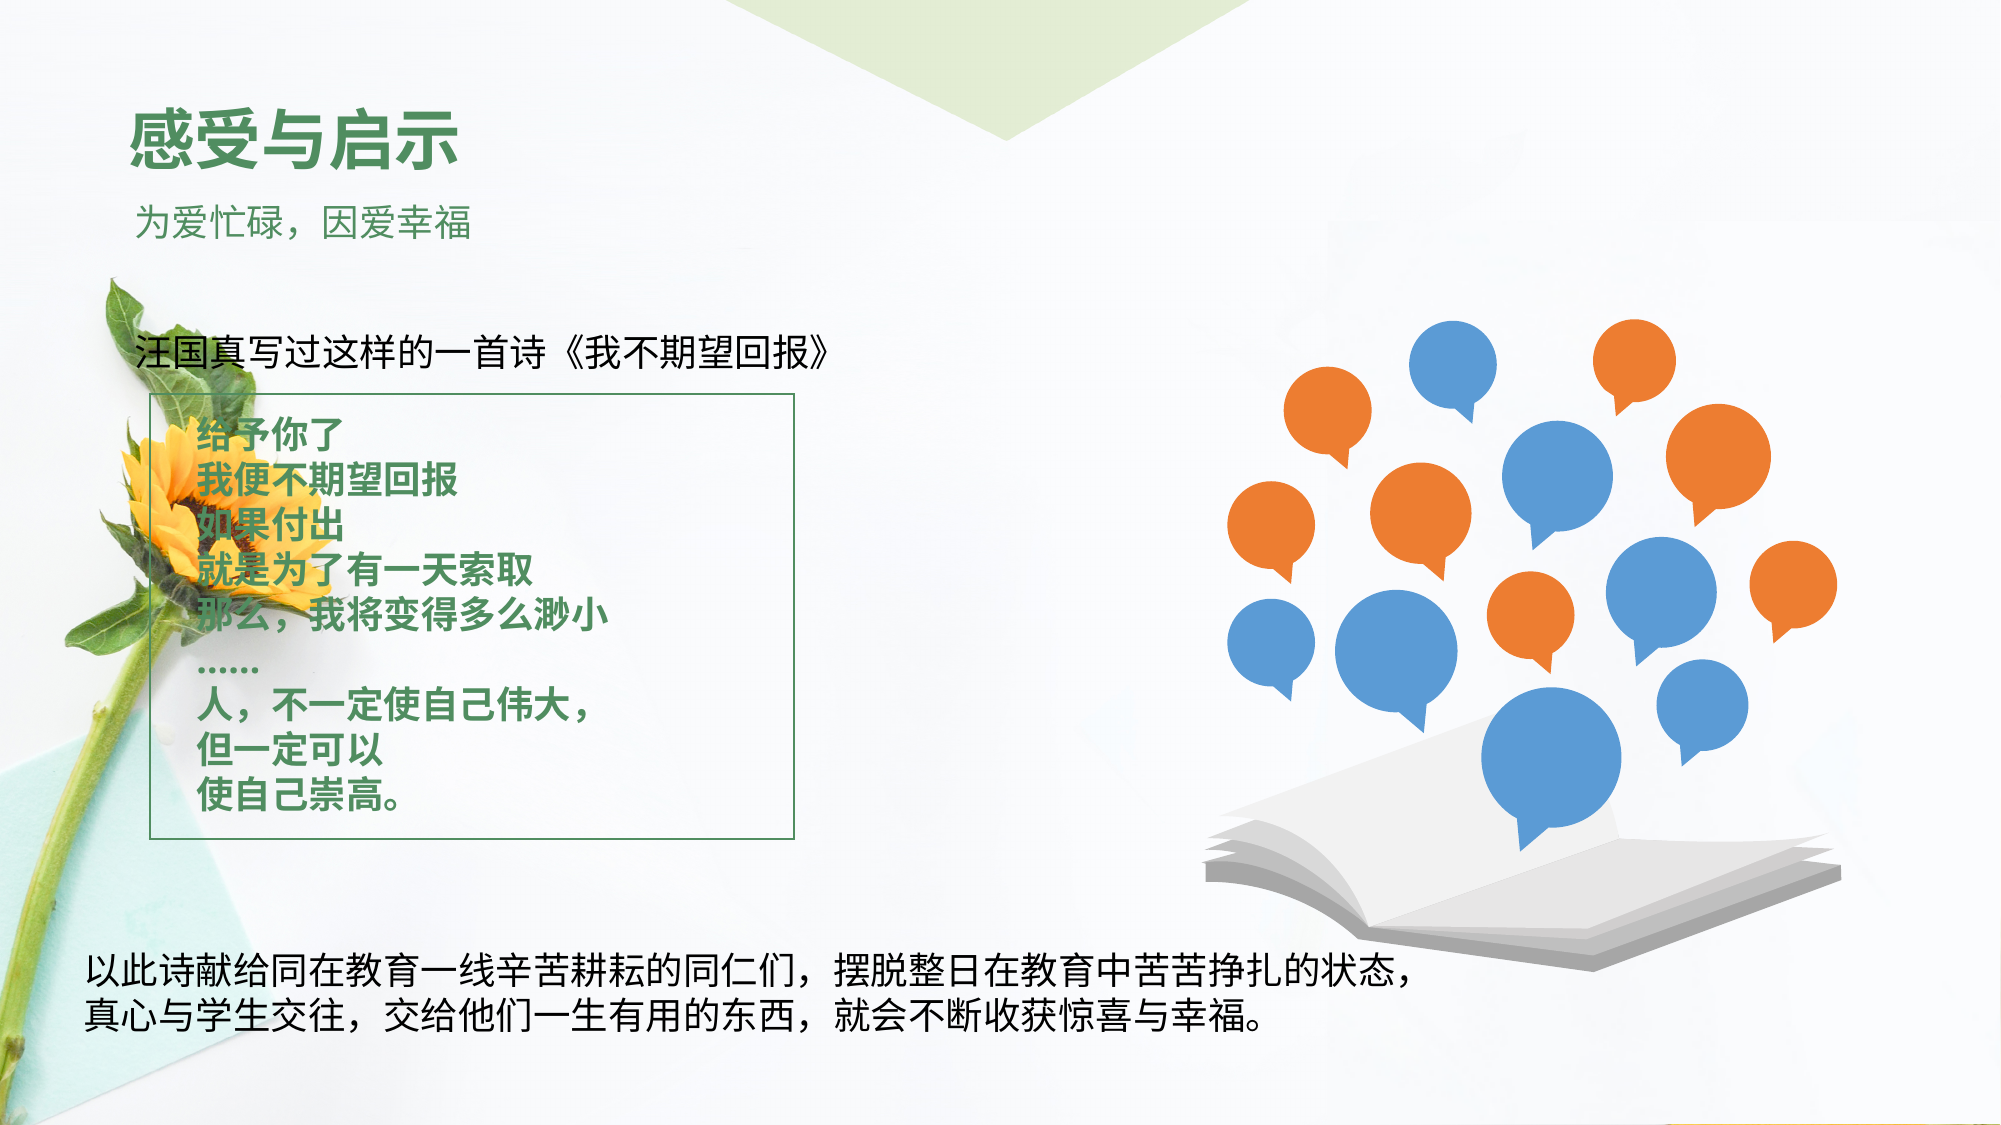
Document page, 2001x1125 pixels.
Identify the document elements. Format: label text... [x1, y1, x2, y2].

picture [0, 0, 2001, 1125]
text_box 汪国真写过这样的一首诗《我不期望回报》 [119, 321, 1120, 382]
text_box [1201, 319, 1842, 973]
text_box [149, 393, 795, 840]
text_box 感受与启示 [113, 47, 1417, 187]
text_box 为爱忙碌，因爱幸福 [119, 191, 539, 251]
text_box 以此诗献给同在教育一线辛苦耕耘的同仁们，摆脱整日在教育中苦苦挣扎的状态，真心与学生交往，交给他们一生有用的东西，就会不断收获惊喜与幸福。 [68, 939, 1327, 1045]
text_box 给予你了 我便不期望回报 如果付出 就是为了有一天索取 那么，我将变得多么渺小 …… 人，不一定使自己伟大， 但一定可以 使自己崇高。 [181, 403, 1182, 869]
